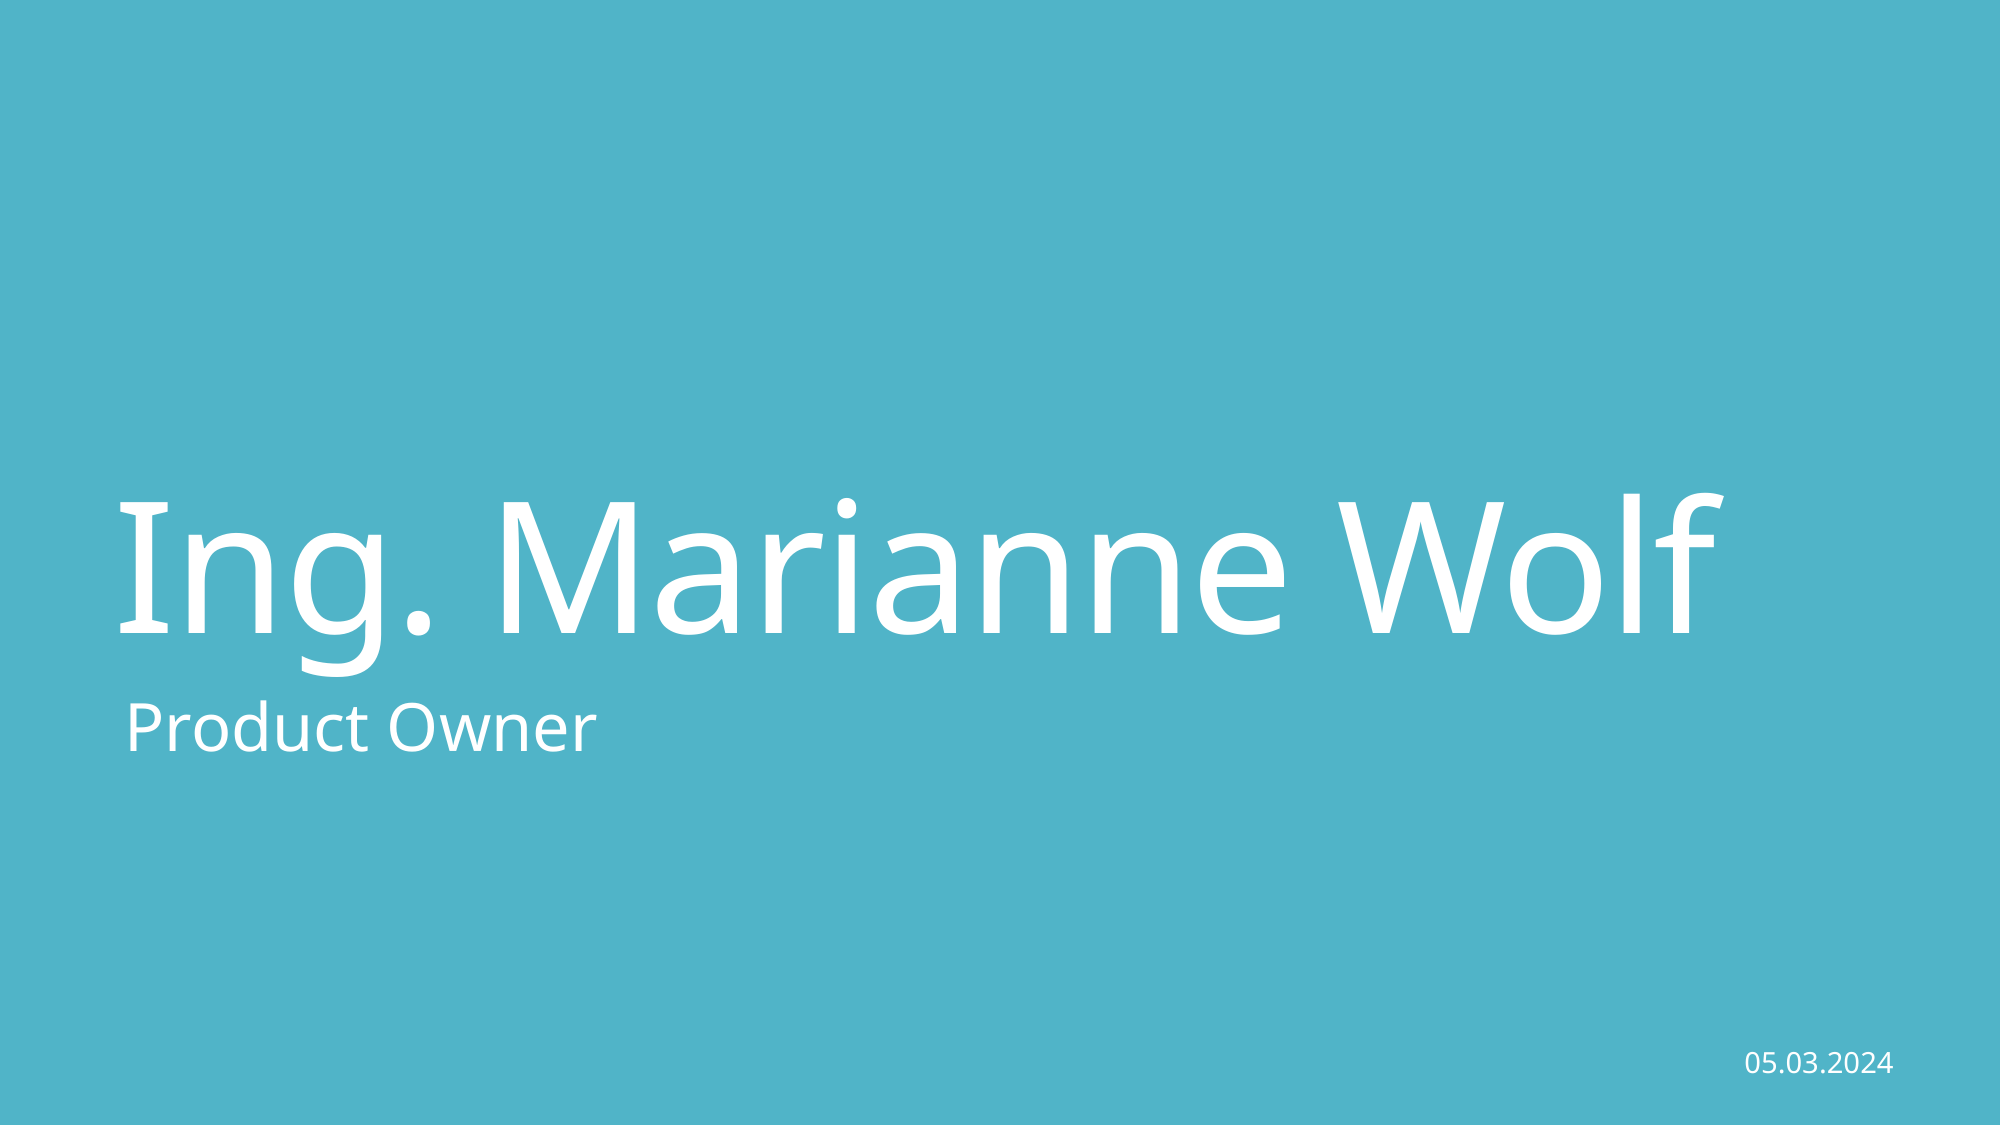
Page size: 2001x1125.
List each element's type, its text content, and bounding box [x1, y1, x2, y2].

title Ing. Marianne Wolf [98, 126, 1868, 677]
text_box 05.03.2024 [394, 1042, 1909, 1098]
subtitle Product Owner [109, 690, 1624, 961]
